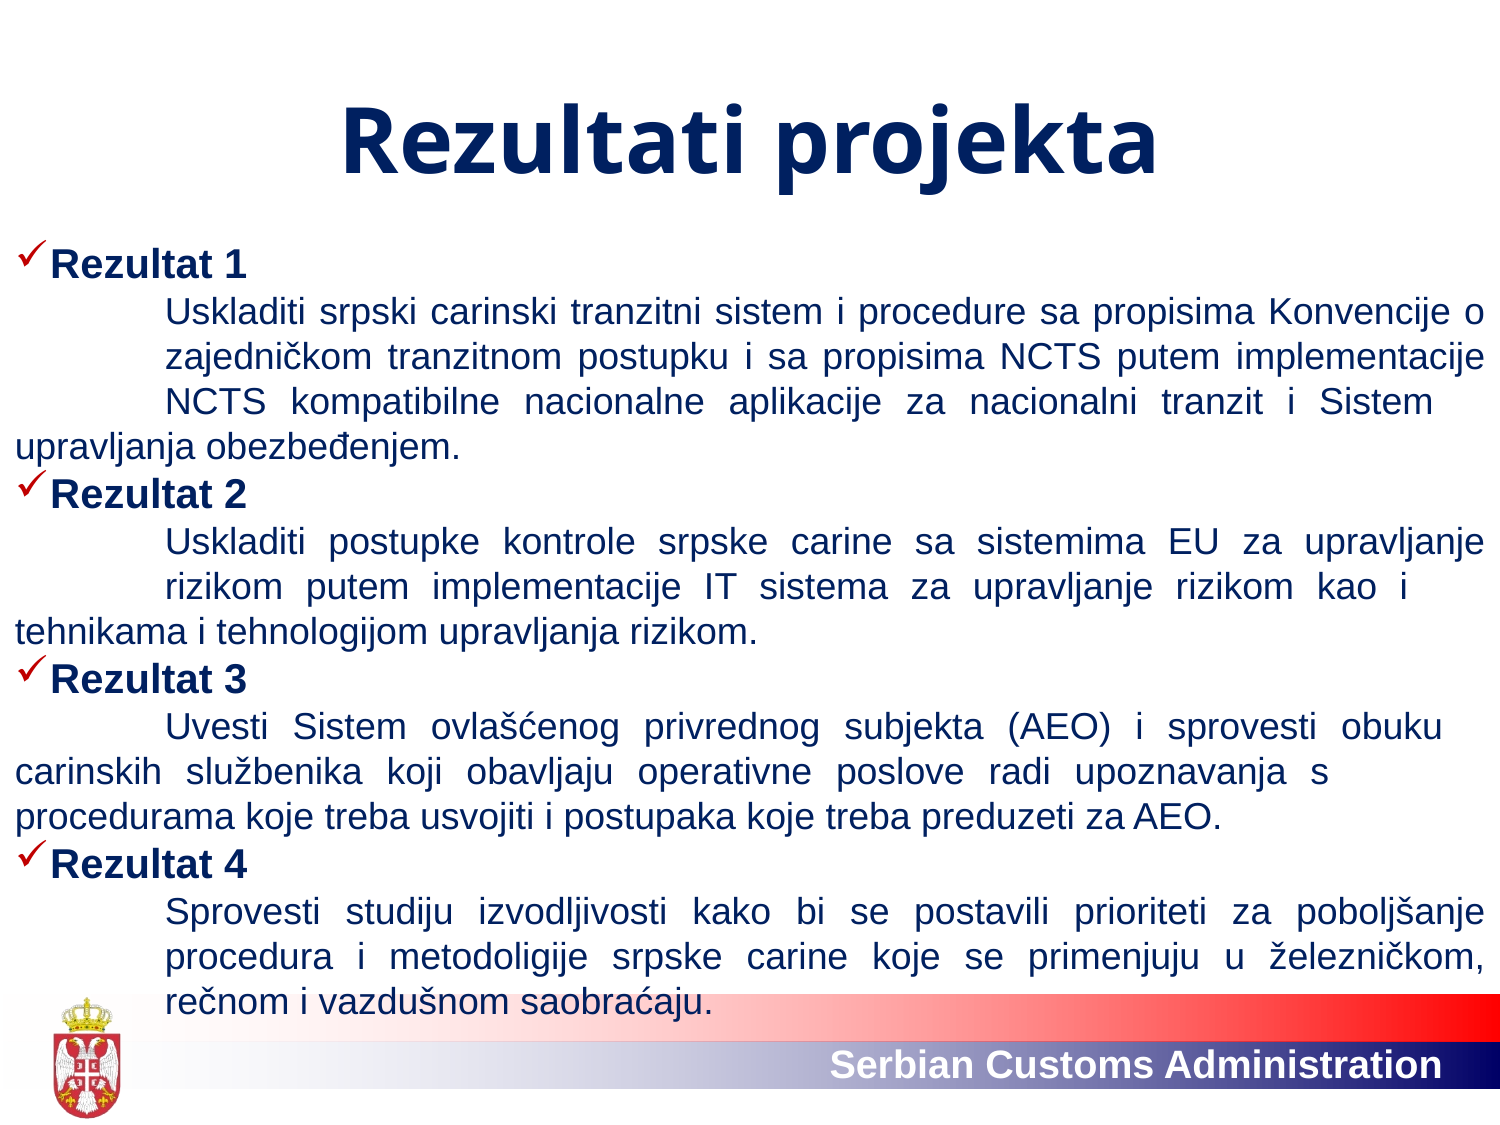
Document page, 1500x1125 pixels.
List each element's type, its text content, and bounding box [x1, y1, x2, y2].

picture [48, 1030, 125, 1121]
text_box Rezultati projekta Rezultat 1 Uskladiti srpski carinski tranzitni sistem i procedure sa propisima Konvencije o zajedničkom tranzitnom postupku i sa propisima NCTS putem implementacije NCTS kompatibilne nacionalne aplikacije za nacionalni tranzit i Sistem upravljanja obezbeđenjem. Rezultat 2 Uskladiti postupke kontrole srpske carine sa sistemima EU za upravljanje rizikom putem implementacije IT sistema za upravljanje rizikom kao i tehnikama i tehnologijom upravljanja rizikom. Rezultat 3 Uvesti Sistem ovlašćenog privrednog subjekta (AEO) i sprovesti obuku carinskih službenika koji obavljaju operativne poslove radi upoznavanja s procedurama koje treba usvojiti i postupaka koje treba preduzeti za AEO. Rezultat 4 Sprovesti studiju izvodljivosti kako bi se postavili prioriteti za poboljšanje procedura i metodoligije srpske carine koje se primenjuju u železničkom, rečnom i vazdušnom saobraćaju. [0, 74, 1500, 1030]
